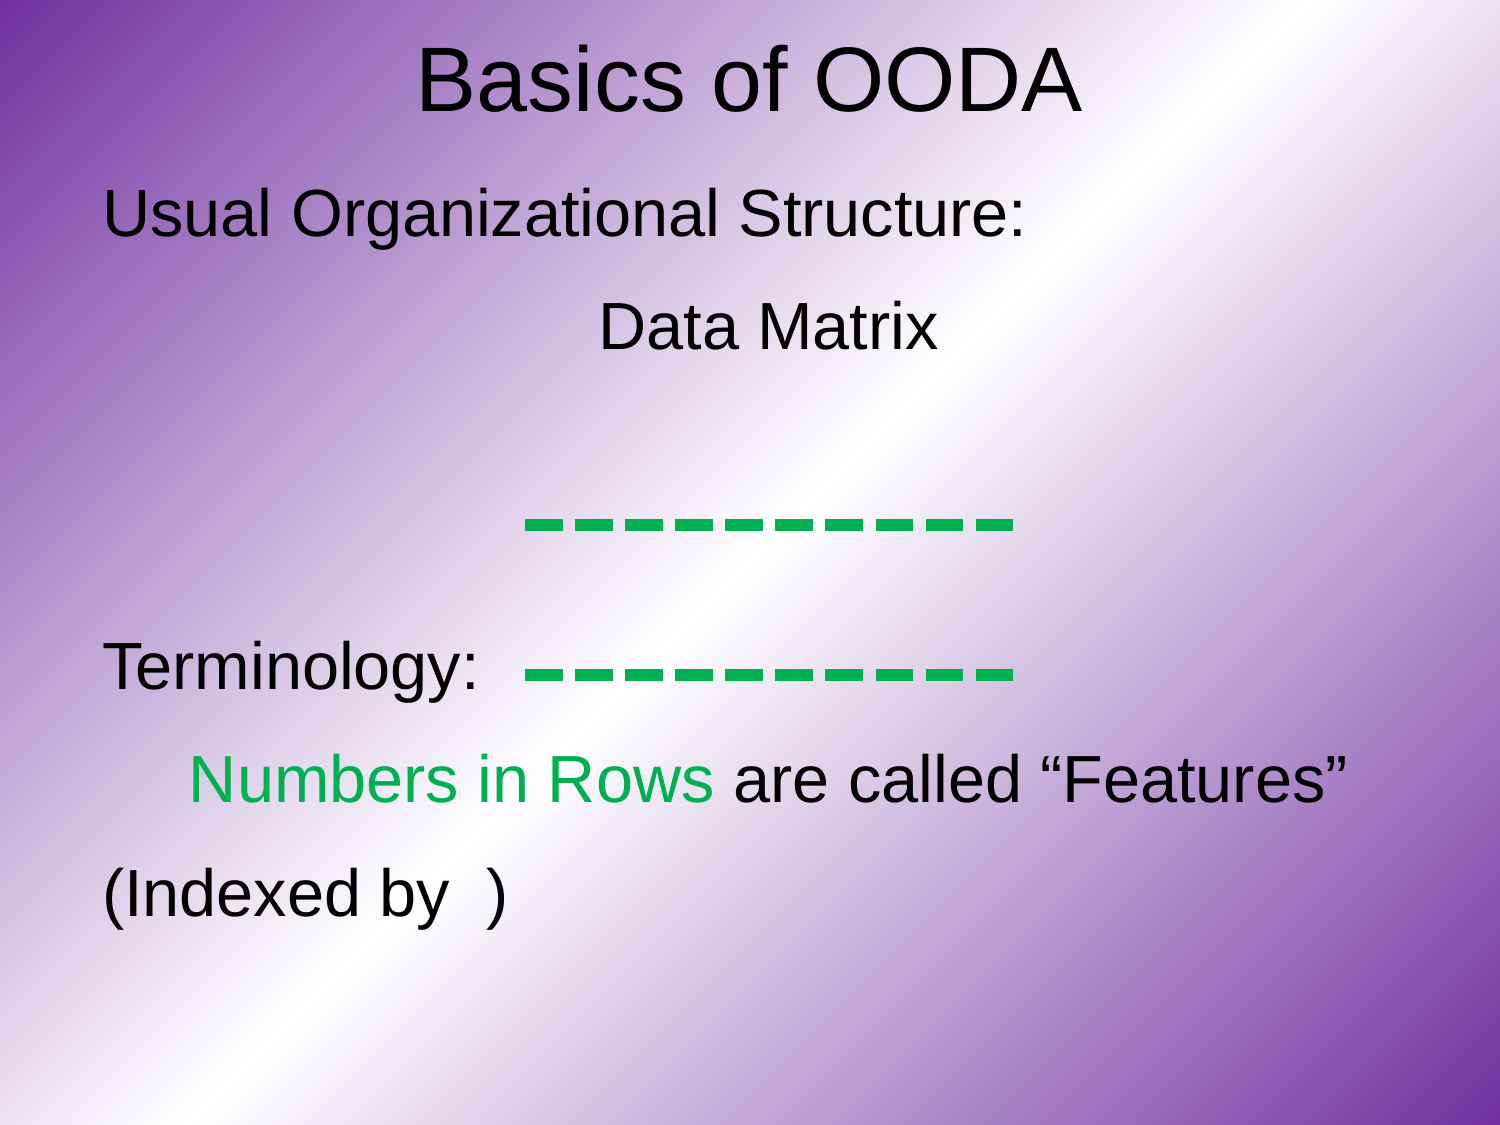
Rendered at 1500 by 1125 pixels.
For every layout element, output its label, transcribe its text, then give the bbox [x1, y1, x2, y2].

list [75, 262, 738, 1005]
title Basics of OODA [75, 0, 1425, 150]
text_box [524, 524, 1013, 676]
